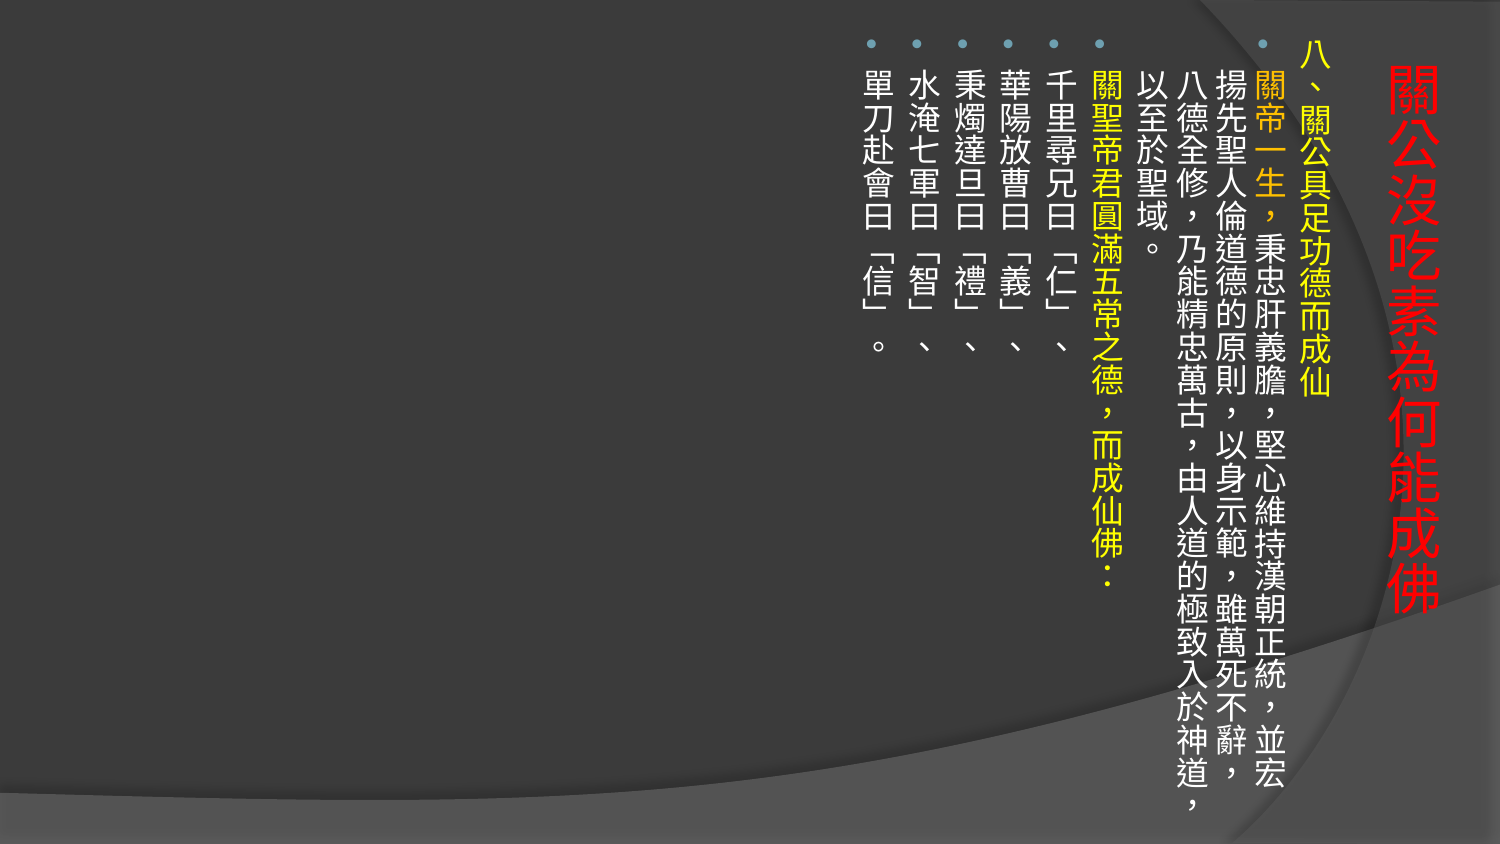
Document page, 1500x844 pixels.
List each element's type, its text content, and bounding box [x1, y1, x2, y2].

list 八、關公具足功德而成仙 關帝一生，秉忠肝義膽，堅心維持漢朝正統，並宏揚先聖人倫道德的原則，以身示範，雖萬死不辭，八德全修，乃能精忠萬古，由人道的極致入於神道，以至於聖域。 關聖帝君圓滿五常之德，而成仙佛： 千里尋兄曰「仁」、 華陽放曹曰「義」、 秉燭達旦曰「禮」、 水淹七軍曰「智」、 單刀赴會曰「信」。 [29, 20, 1353, 824]
title 關公沒吃素為何能成佛 [1353, 43, 1473, 812]
